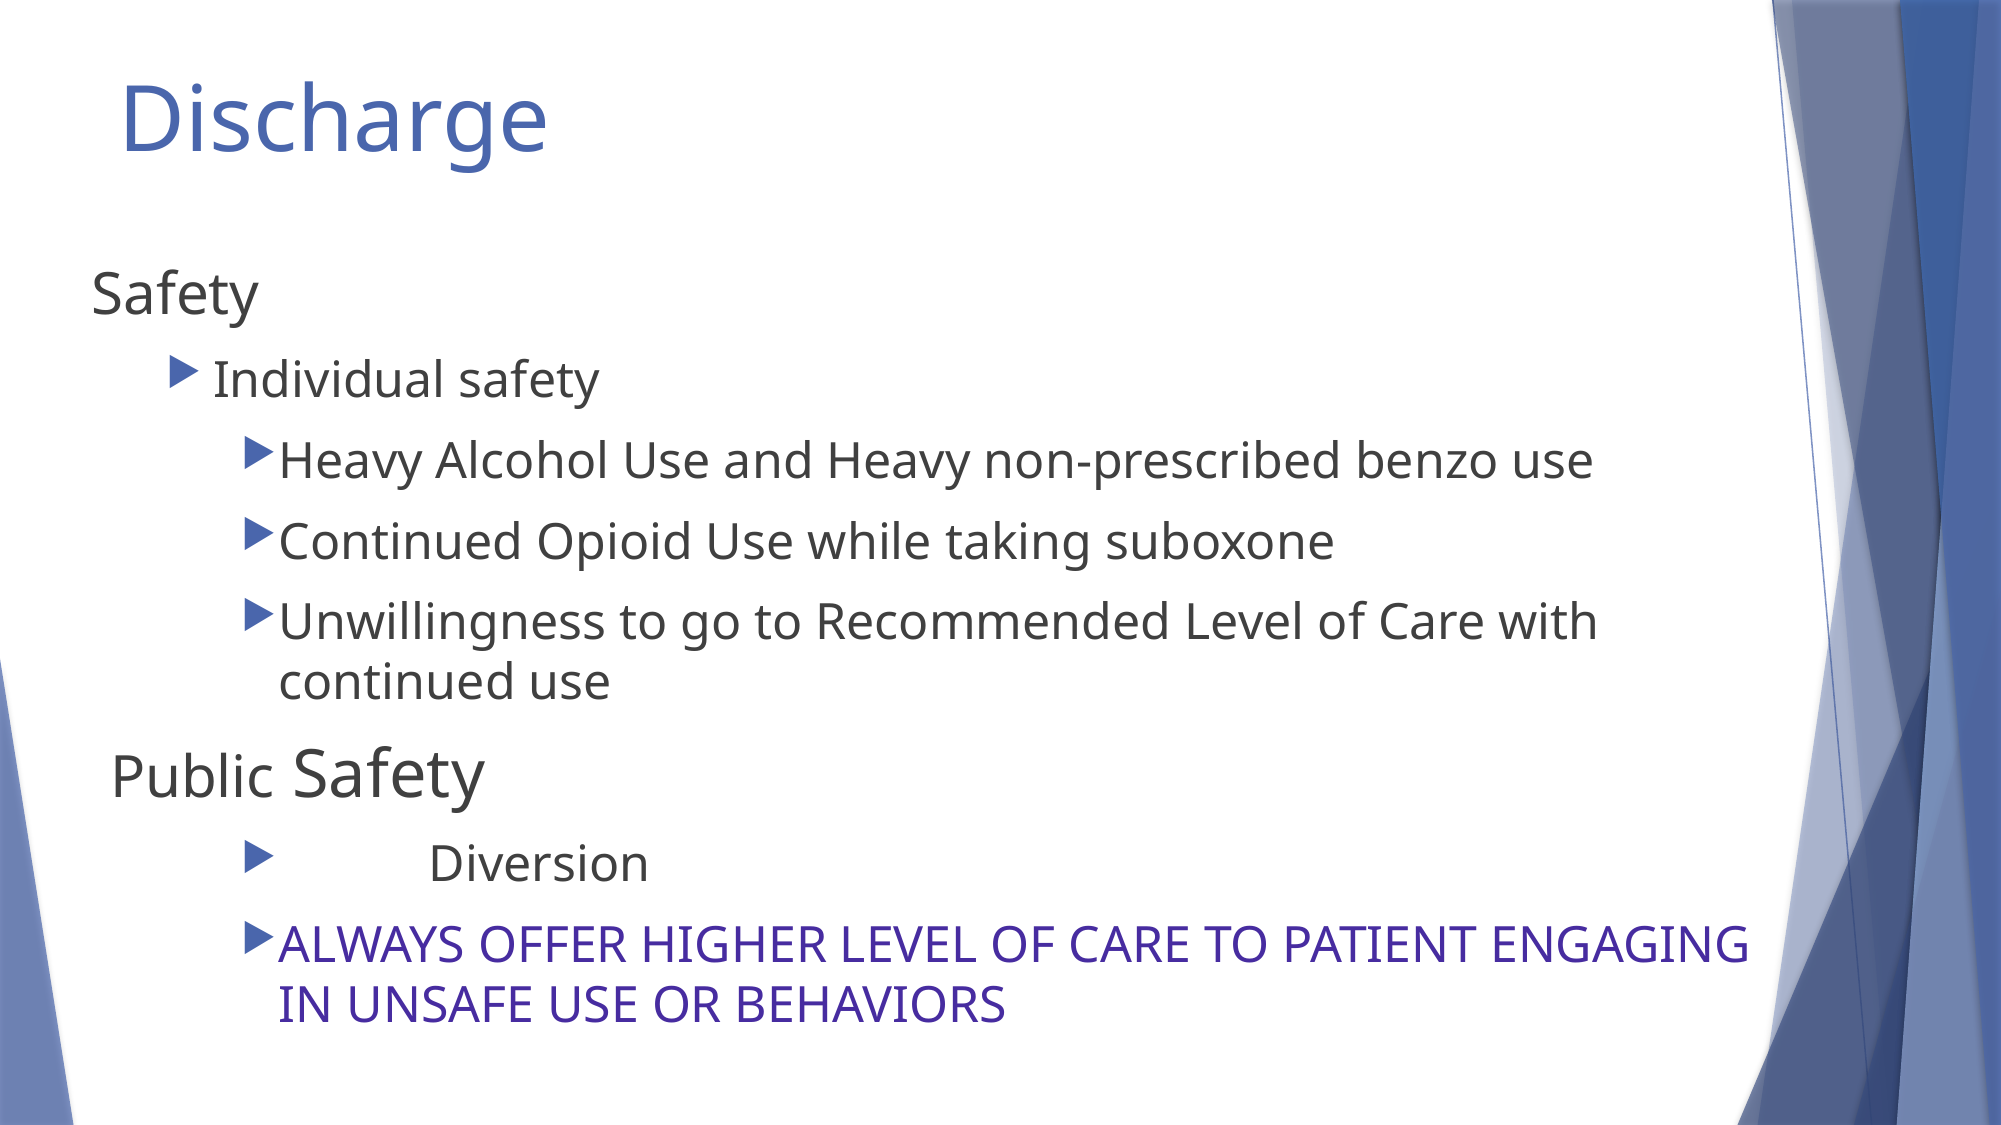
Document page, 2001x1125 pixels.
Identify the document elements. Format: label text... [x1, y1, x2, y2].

list Safety Individual safety Heavy Alcohol Use and Heavy non-prescribed benzo use Continued Opioid Use while taking suboxone Unwillingness to go to Recommended Level of Care with continued use Public Safety Diversion ALWAYS OFFER HIGHER LEVEL OF CARE TO PATIENT ENGAGING IN UNSAFE USE OR BEHAVIORS [76, 249, 1788, 1106]
title Discharge [103, 51, 847, 201]
